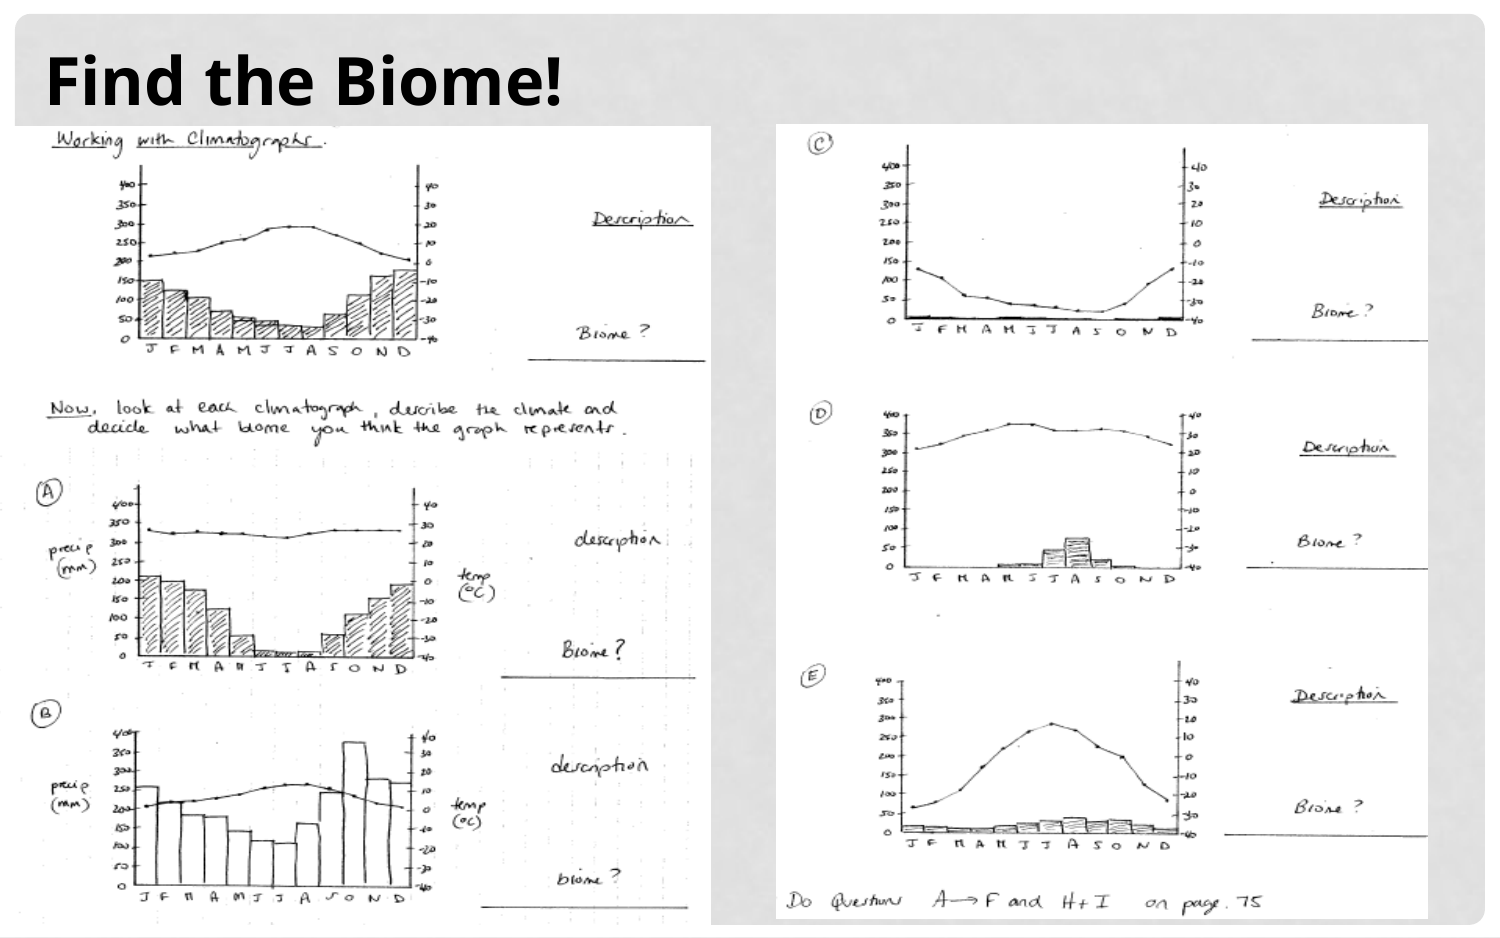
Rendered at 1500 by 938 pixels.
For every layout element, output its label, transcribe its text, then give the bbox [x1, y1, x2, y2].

picture [775, 123, 1428, 919]
text_box Find the Biome! [29, 31, 743, 127]
picture [0, 125, 711, 925]
